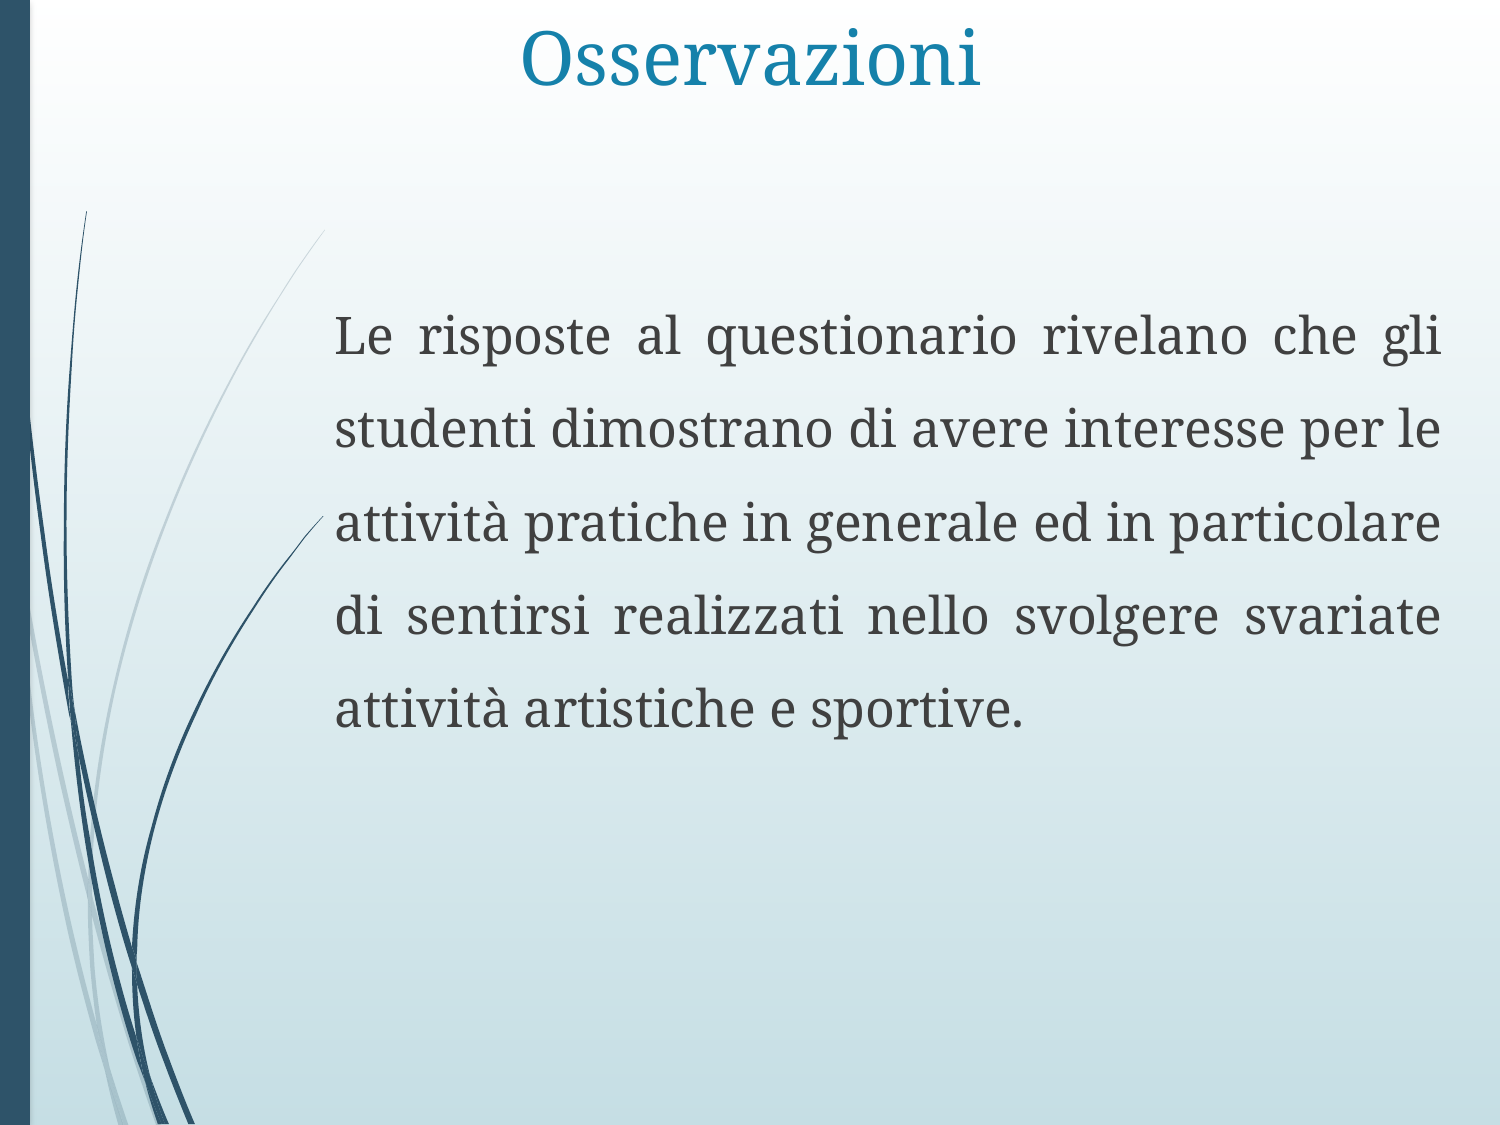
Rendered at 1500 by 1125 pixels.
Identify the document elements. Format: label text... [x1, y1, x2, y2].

title Osservazioni [0, 2, 1500, 191]
list Le risposte al questionario rivelano che gli studenti dimostrano di avere interesse per le attività pratiche in generale ed in particolare di sentirsi realizzati nello svolgere svariate attività artistiche e sportive. [312, 264, 1459, 835]
